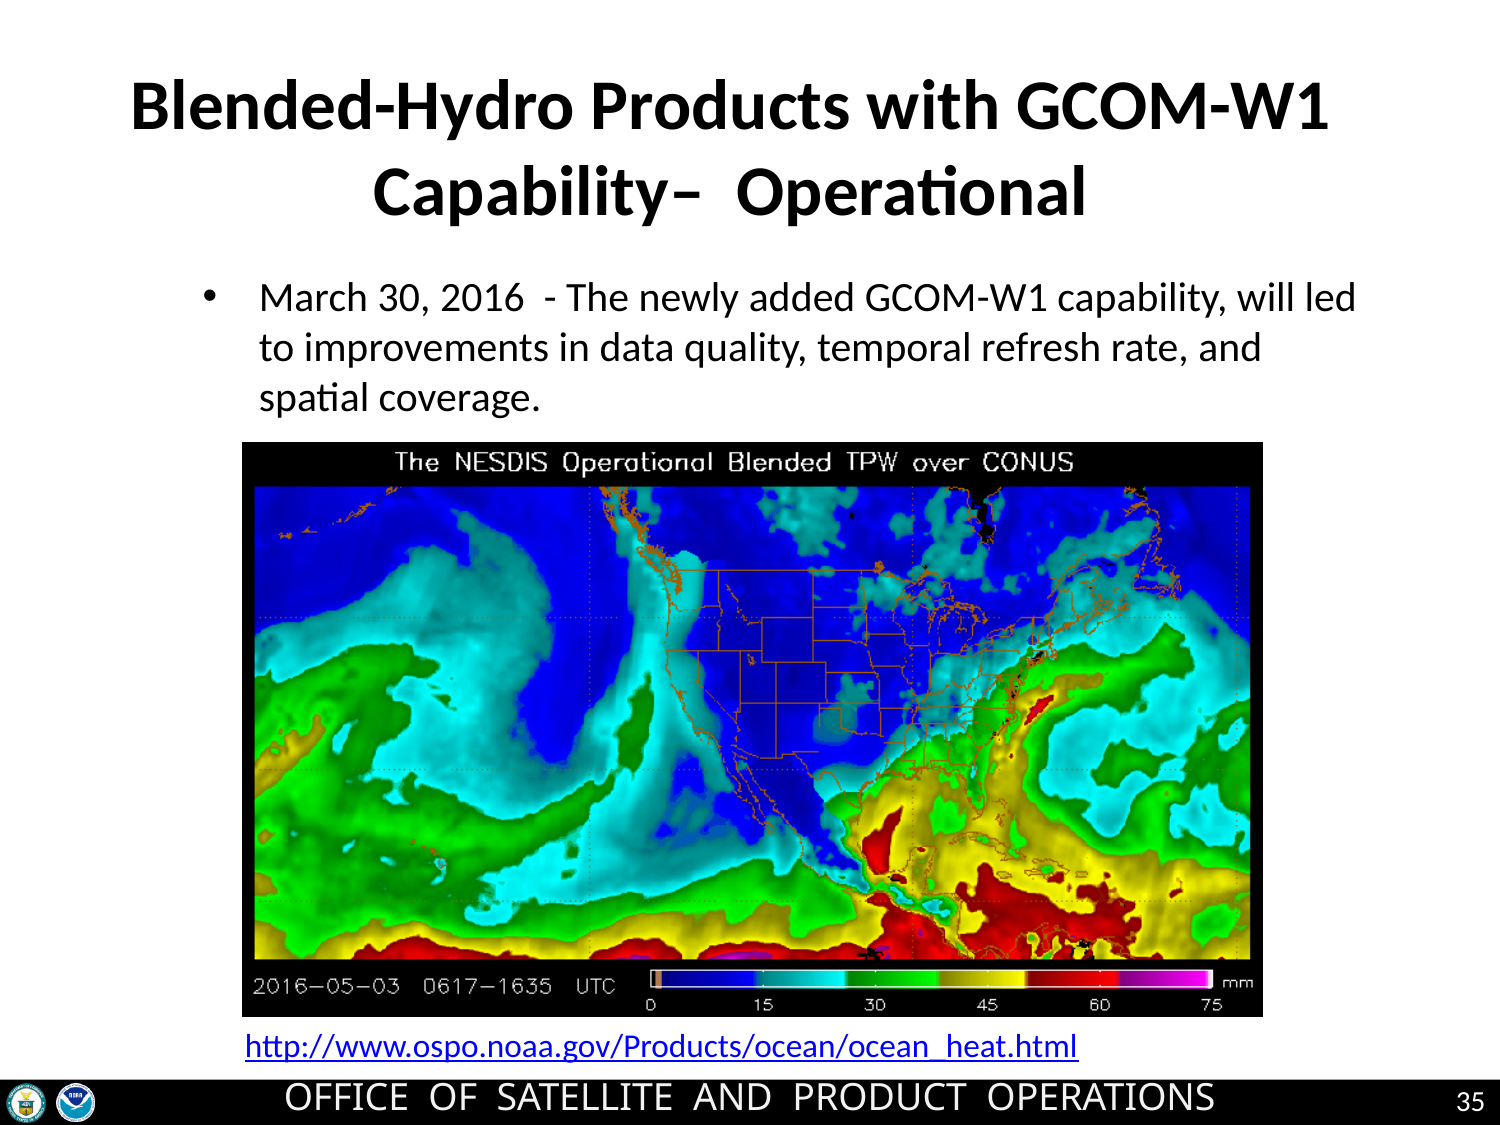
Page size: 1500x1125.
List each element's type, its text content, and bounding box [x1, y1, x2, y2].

picture [56, 1083, 95, 1122]
title Blended-Hydro Products with GCOM-W1 Capability– Operational [37, 50, 1425, 238]
picture [6, 1083, 46, 1123]
picture [242, 442, 1263, 1017]
text_box http://www.ospo.noaa.gov/Products/ocean/ocean_heat.html [229, 1016, 1094, 1112]
list March 30, 2016 - The newly added GCOM-W1 capability, will led to improvements in data quality, temporal refresh rate, and spatial coverage. [187, 262, 1388, 688]
